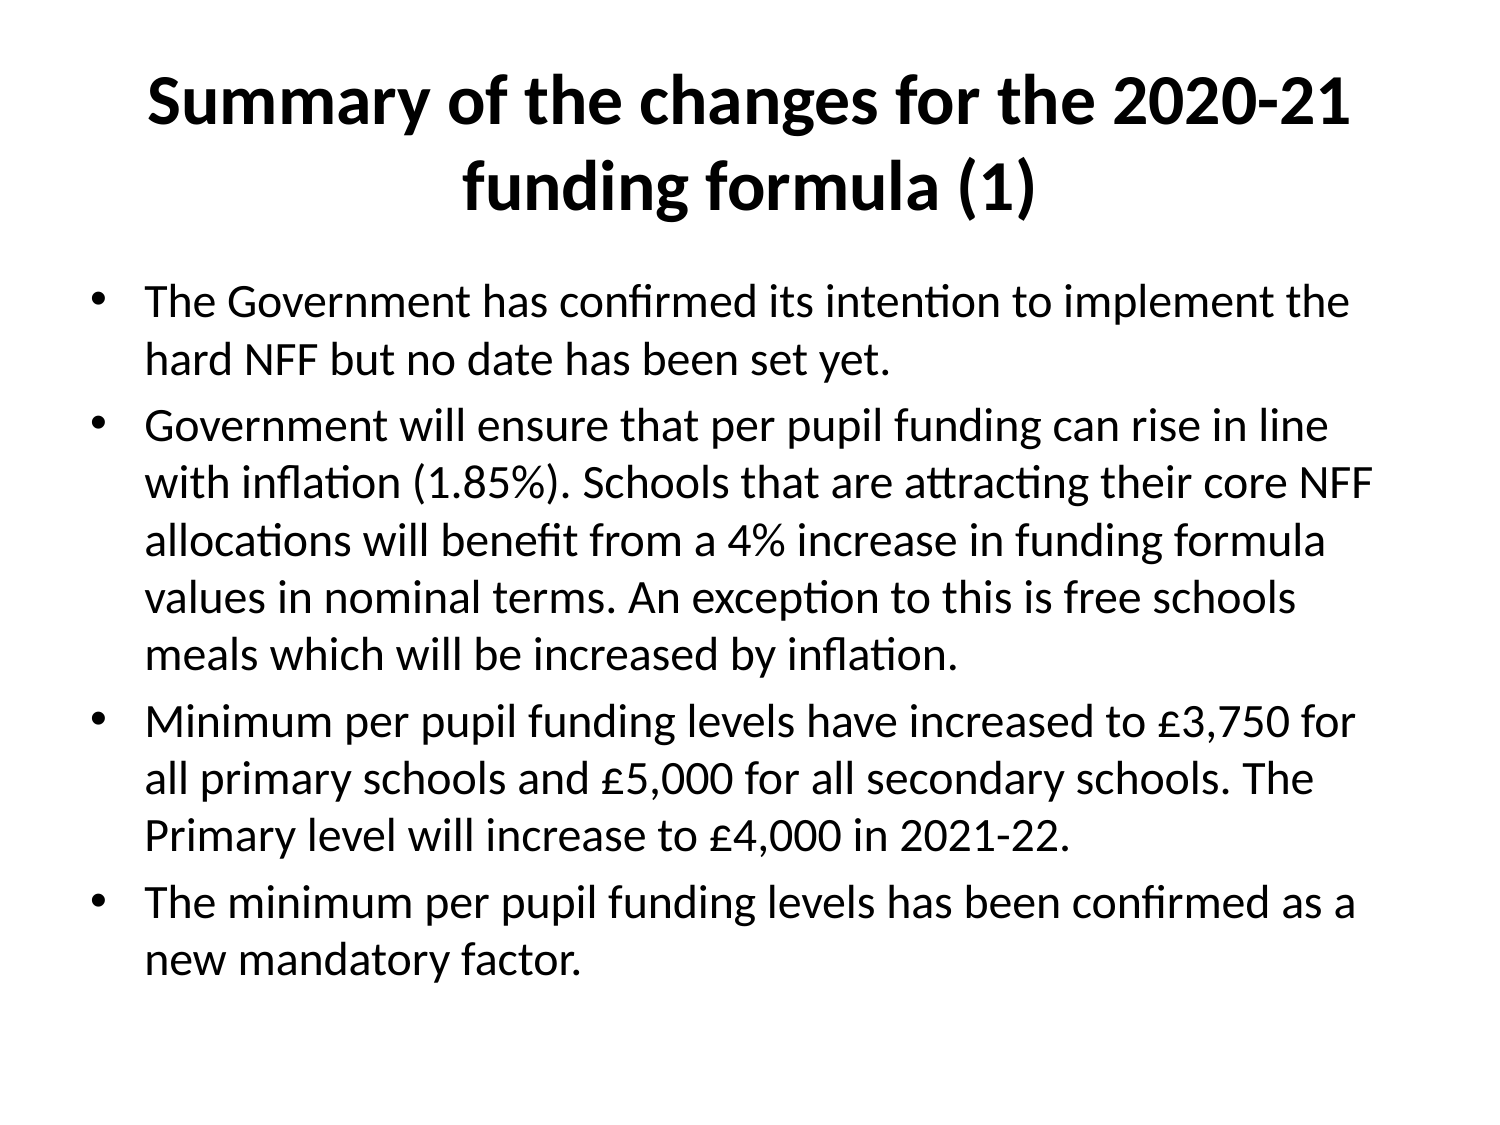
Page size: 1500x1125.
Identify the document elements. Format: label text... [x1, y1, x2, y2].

list The Government has confirmed its intention to implement the hard NFF but no date has been set yet. Government will ensure that per pupil funding can rise in line with inflation (1.85%). Schools that are attracting their core NFF allocations will benefit from a 4% increase in funding formula values in nominal terms. An exception to this is free schools meals which will be increased by inflation. Minimum per pupil funding levels have increased to £3,750 for all primary schools and £5,000 for all secondary schools. The Primary level will increase to £4,000 in 2021-22. The minimum per pupil funding levels has been confirmed as a new mandatory factor. [75, 262, 1425, 1005]
title Summary of the changes for the 2020-21 funding formula (1) [75, 45, 1425, 233]
